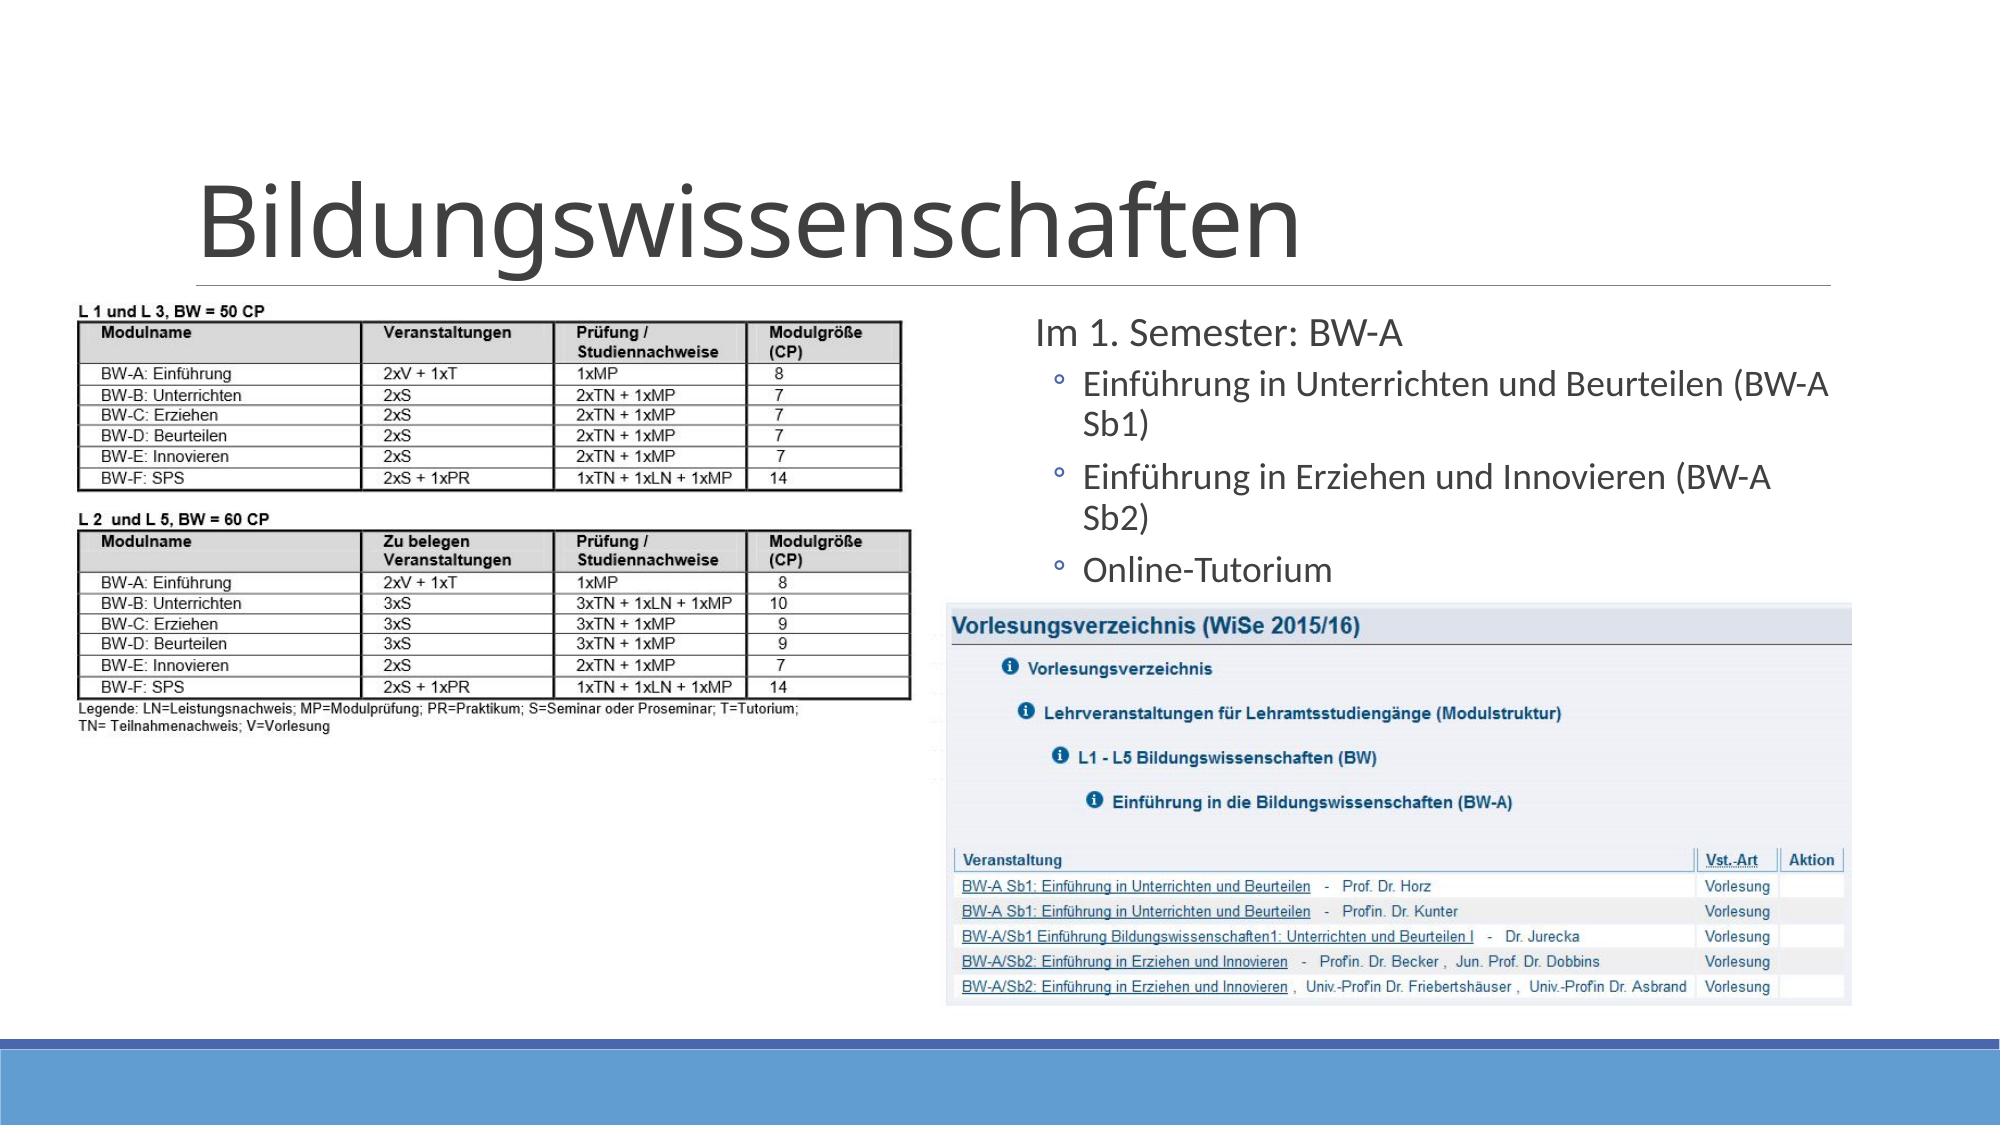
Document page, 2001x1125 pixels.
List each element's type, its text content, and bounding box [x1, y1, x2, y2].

picture [928, 595, 1853, 1034]
title Bildungswissenschaften [180, 47, 1830, 285]
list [62, 302, 930, 745]
list Im 1. Semester: BW-A Einführung in Unterrichten und Beurteilen (BW-A Sb1) Einführung in Erziehen und Innovieren (BW-A Sb2) Online-Tutorium [1020, 302, 1830, 593]
